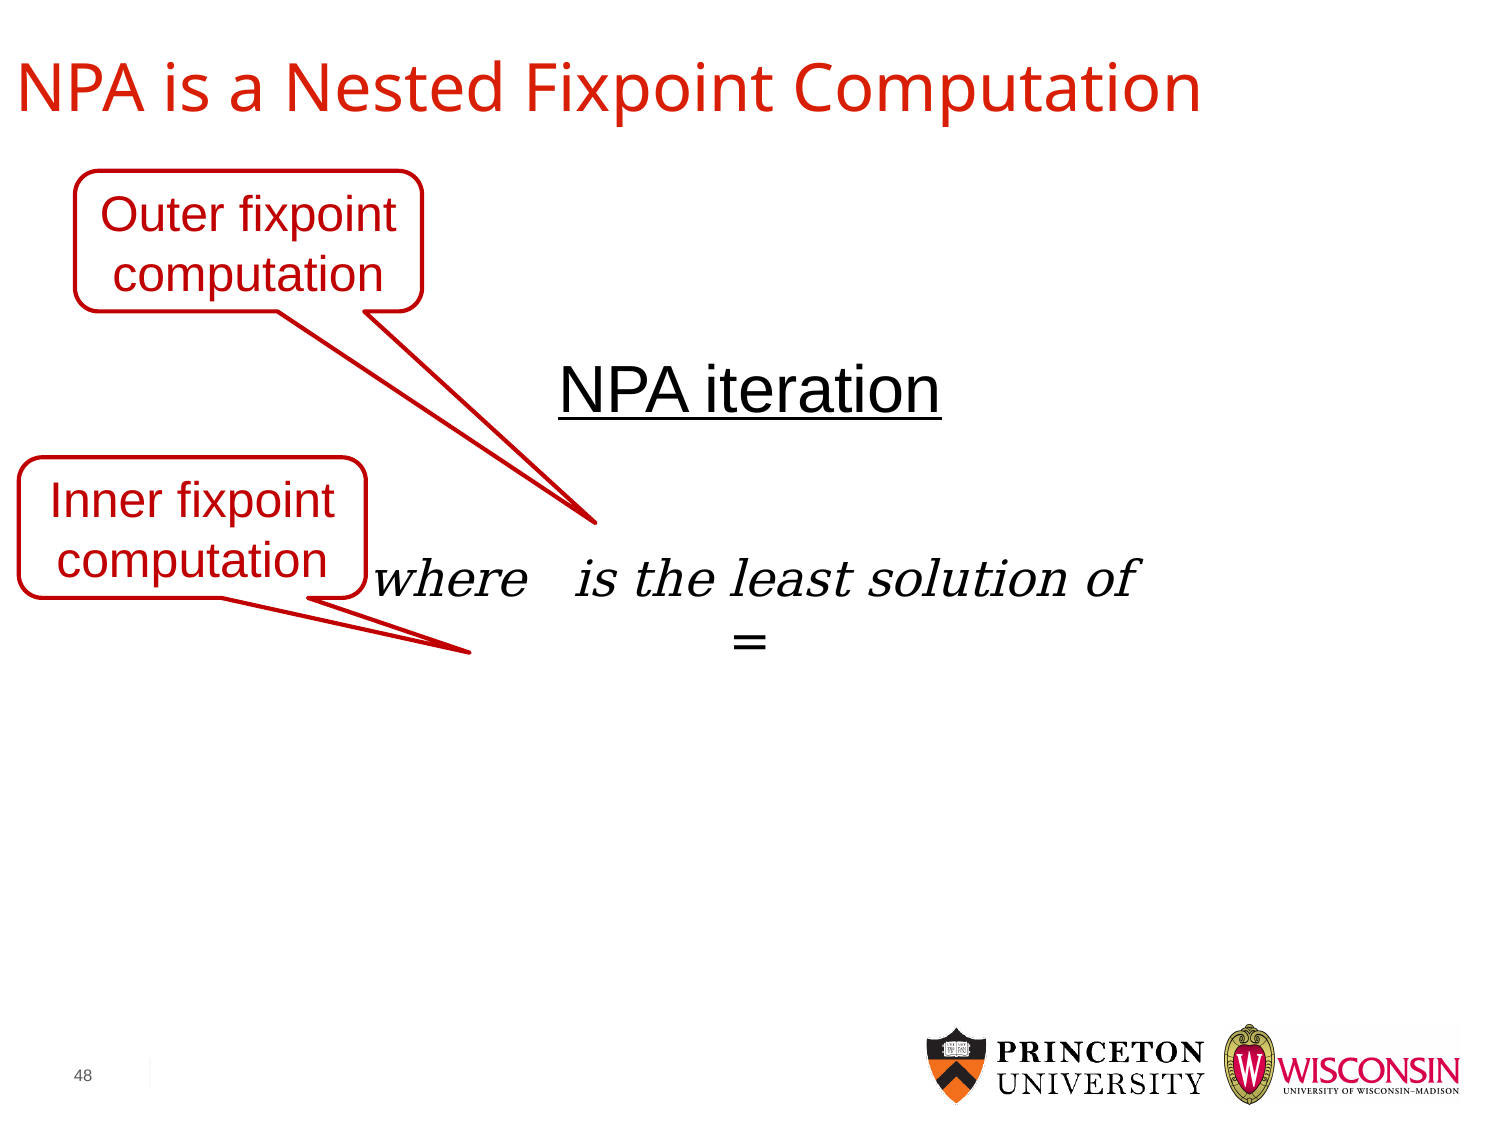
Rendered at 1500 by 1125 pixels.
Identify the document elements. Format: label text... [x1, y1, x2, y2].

slide_number 48 [49, 1049, 101, 1101]
title NPA is a Nested Fixpoint Computation [0, 37, 1500, 144]
text_box Outer fixpoint computation [74, 170, 596, 524]
picture [924, 1024, 1205, 1105]
picture [1224, 1024, 1460, 1105]
text_box Inner fixpoint computation [18, 457, 470, 653]
